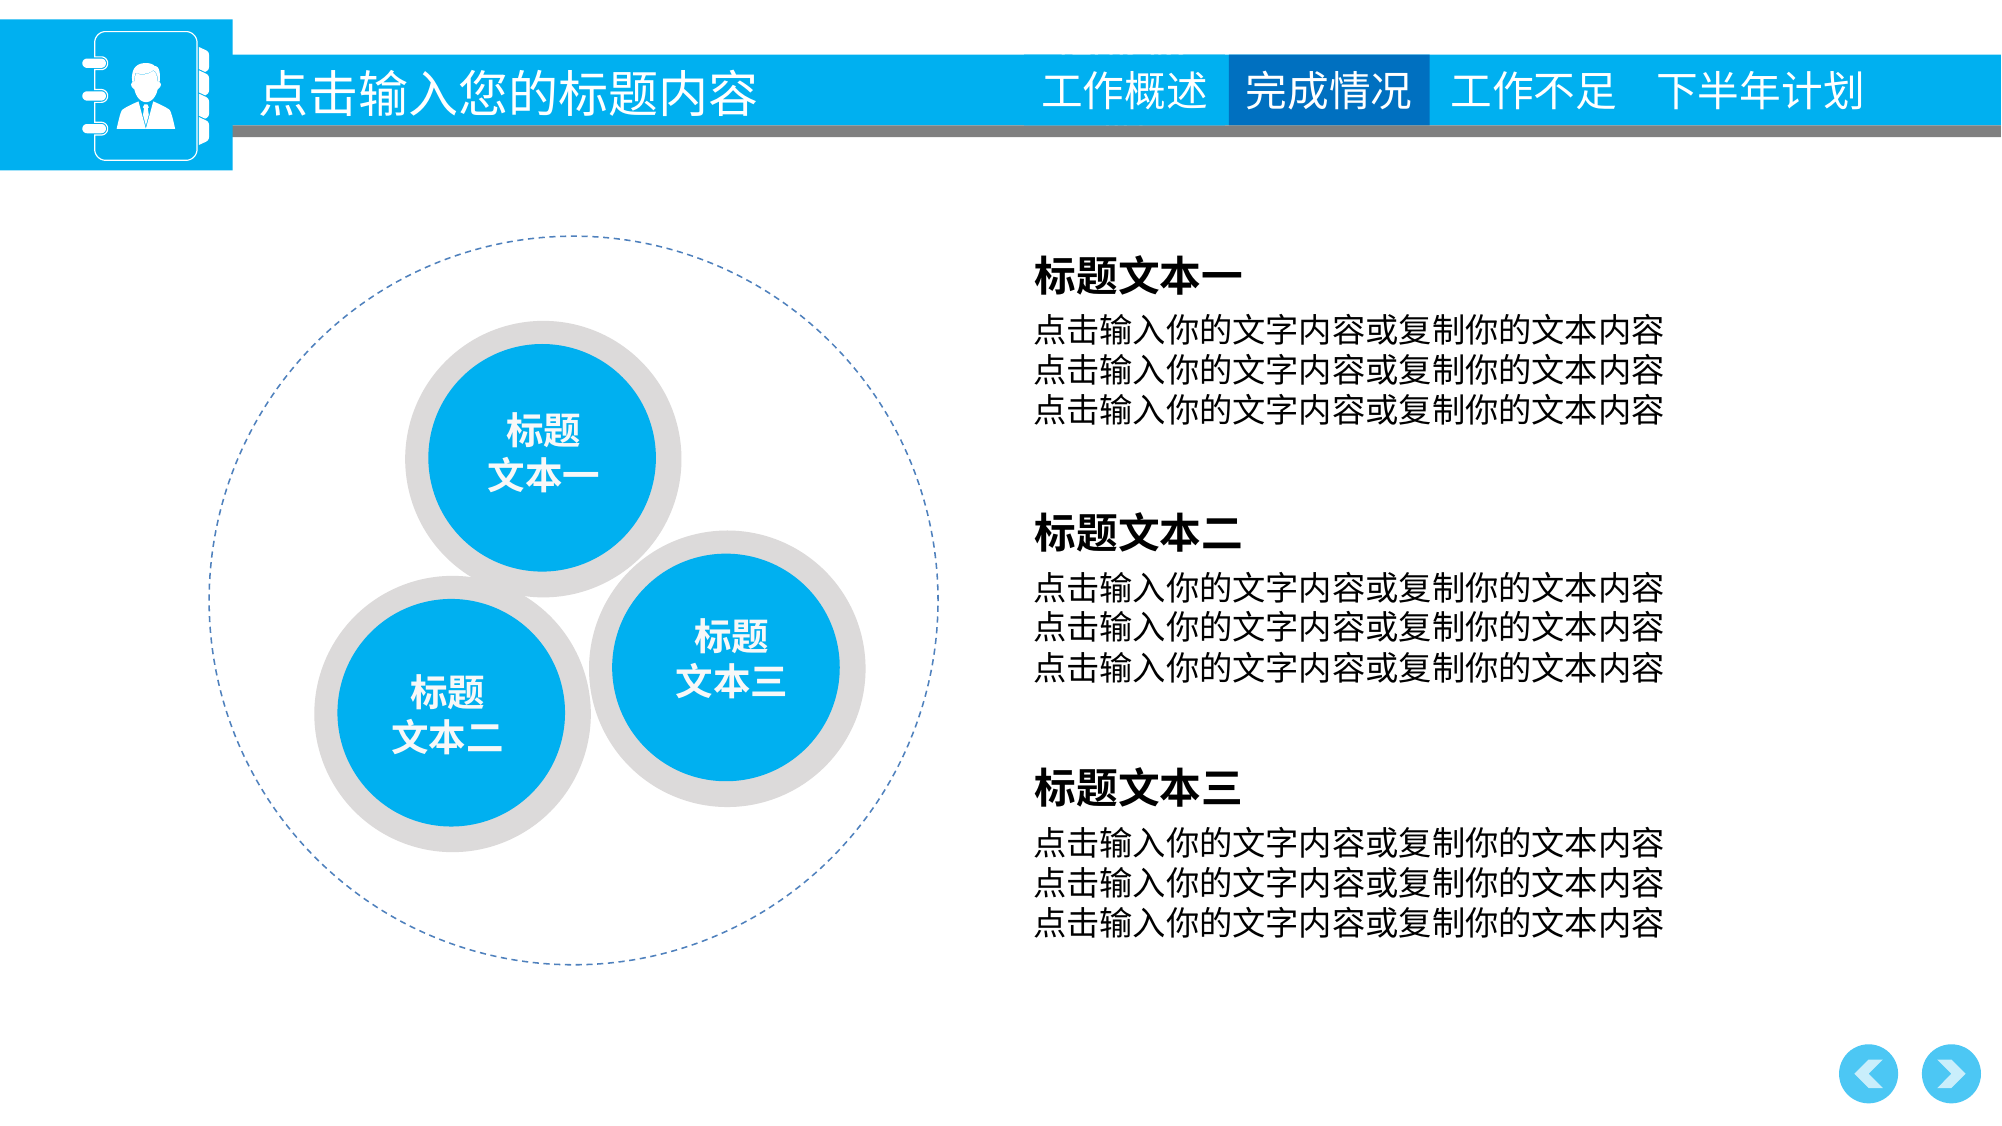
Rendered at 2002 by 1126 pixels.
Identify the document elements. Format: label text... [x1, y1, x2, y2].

text_box 标题 文本三 [656, 605, 808, 711]
text_box 标题文本三 [1019, 754, 1259, 814]
text_box 标题 文本二 [372, 661, 523, 767]
text_box [589, 530, 866, 808]
text_box [314, 575, 591, 853]
text_box [82, 31, 210, 161]
text_box 标题文本二 [1019, 499, 1259, 559]
text_box [405, 320, 682, 598]
text_box 点击输入你的文字内容或复制你的文本内容 点击输入你的文字内容或复制你的文本内容 点击输入你的文字内容或复制你的文本内容 [1018, 559, 1822, 694]
text_box 点击输入你的文字内容或复制你的文本内容 点击输入你的文字内容或复制你的文本内容 点击输入你的文字内容或复制你的文本内容 [1018, 302, 1822, 437]
text_box 点击输入你的文字内容或复制你的文本内容 点击输入你的文字内容或复制你的文本内容 点击输入你的文字内容或复制你的文本内容 [1018, 814, 1822, 950]
text_box 标题文本一 [1019, 241, 1259, 302]
text_box [0, 17, 235, 172]
text_box [209, 236, 939, 965]
text_box 标题 文本一 [468, 399, 620, 505]
text_box [337, 598, 566, 827]
text_box 点击输入您的标题内容 [243, 54, 774, 130]
text_box [428, 343, 656, 572]
text_box [612, 553, 840, 782]
